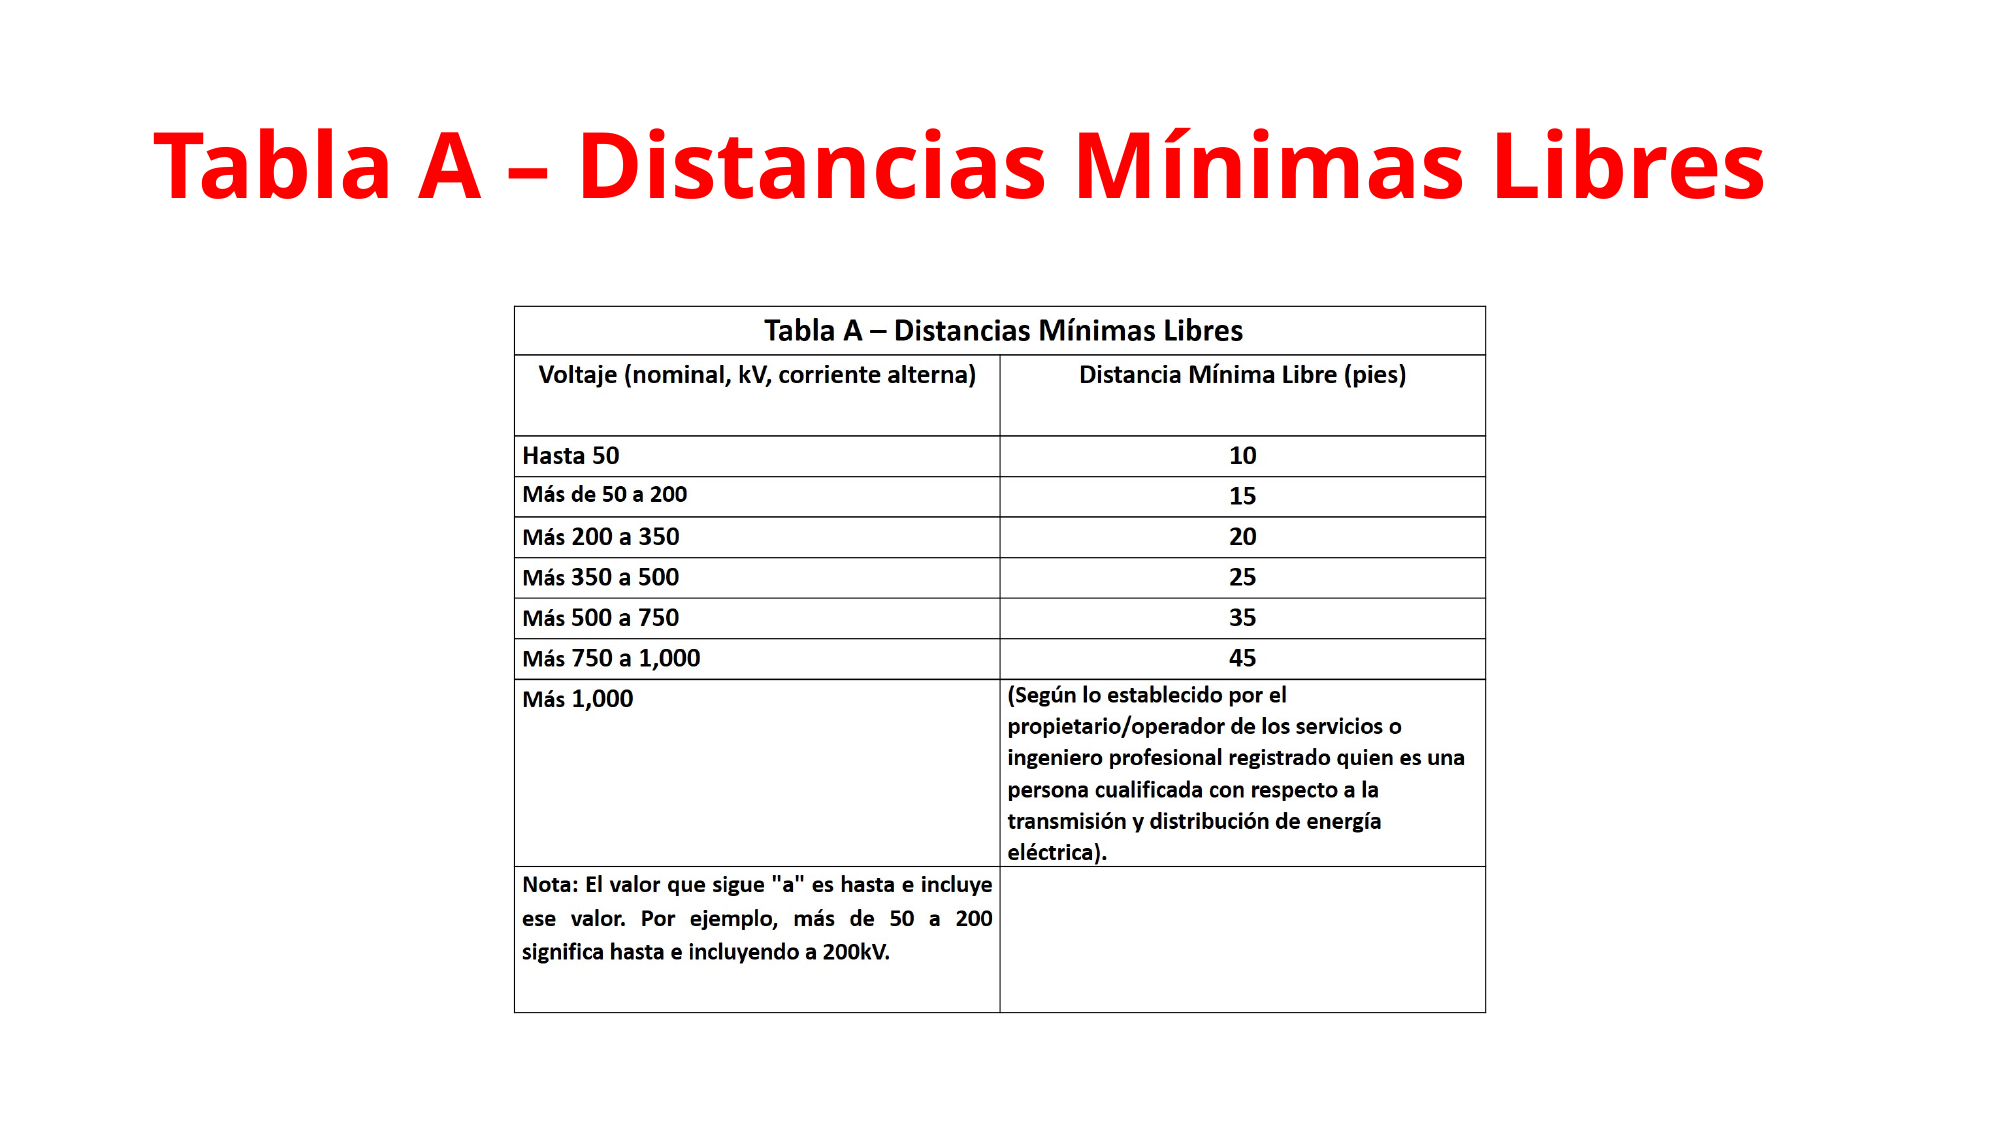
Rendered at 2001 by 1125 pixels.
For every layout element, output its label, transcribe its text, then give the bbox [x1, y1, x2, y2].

title Tabla A – Distancias Mínimas Libres [137, 59, 1863, 278]
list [513, 299, 1487, 1014]
